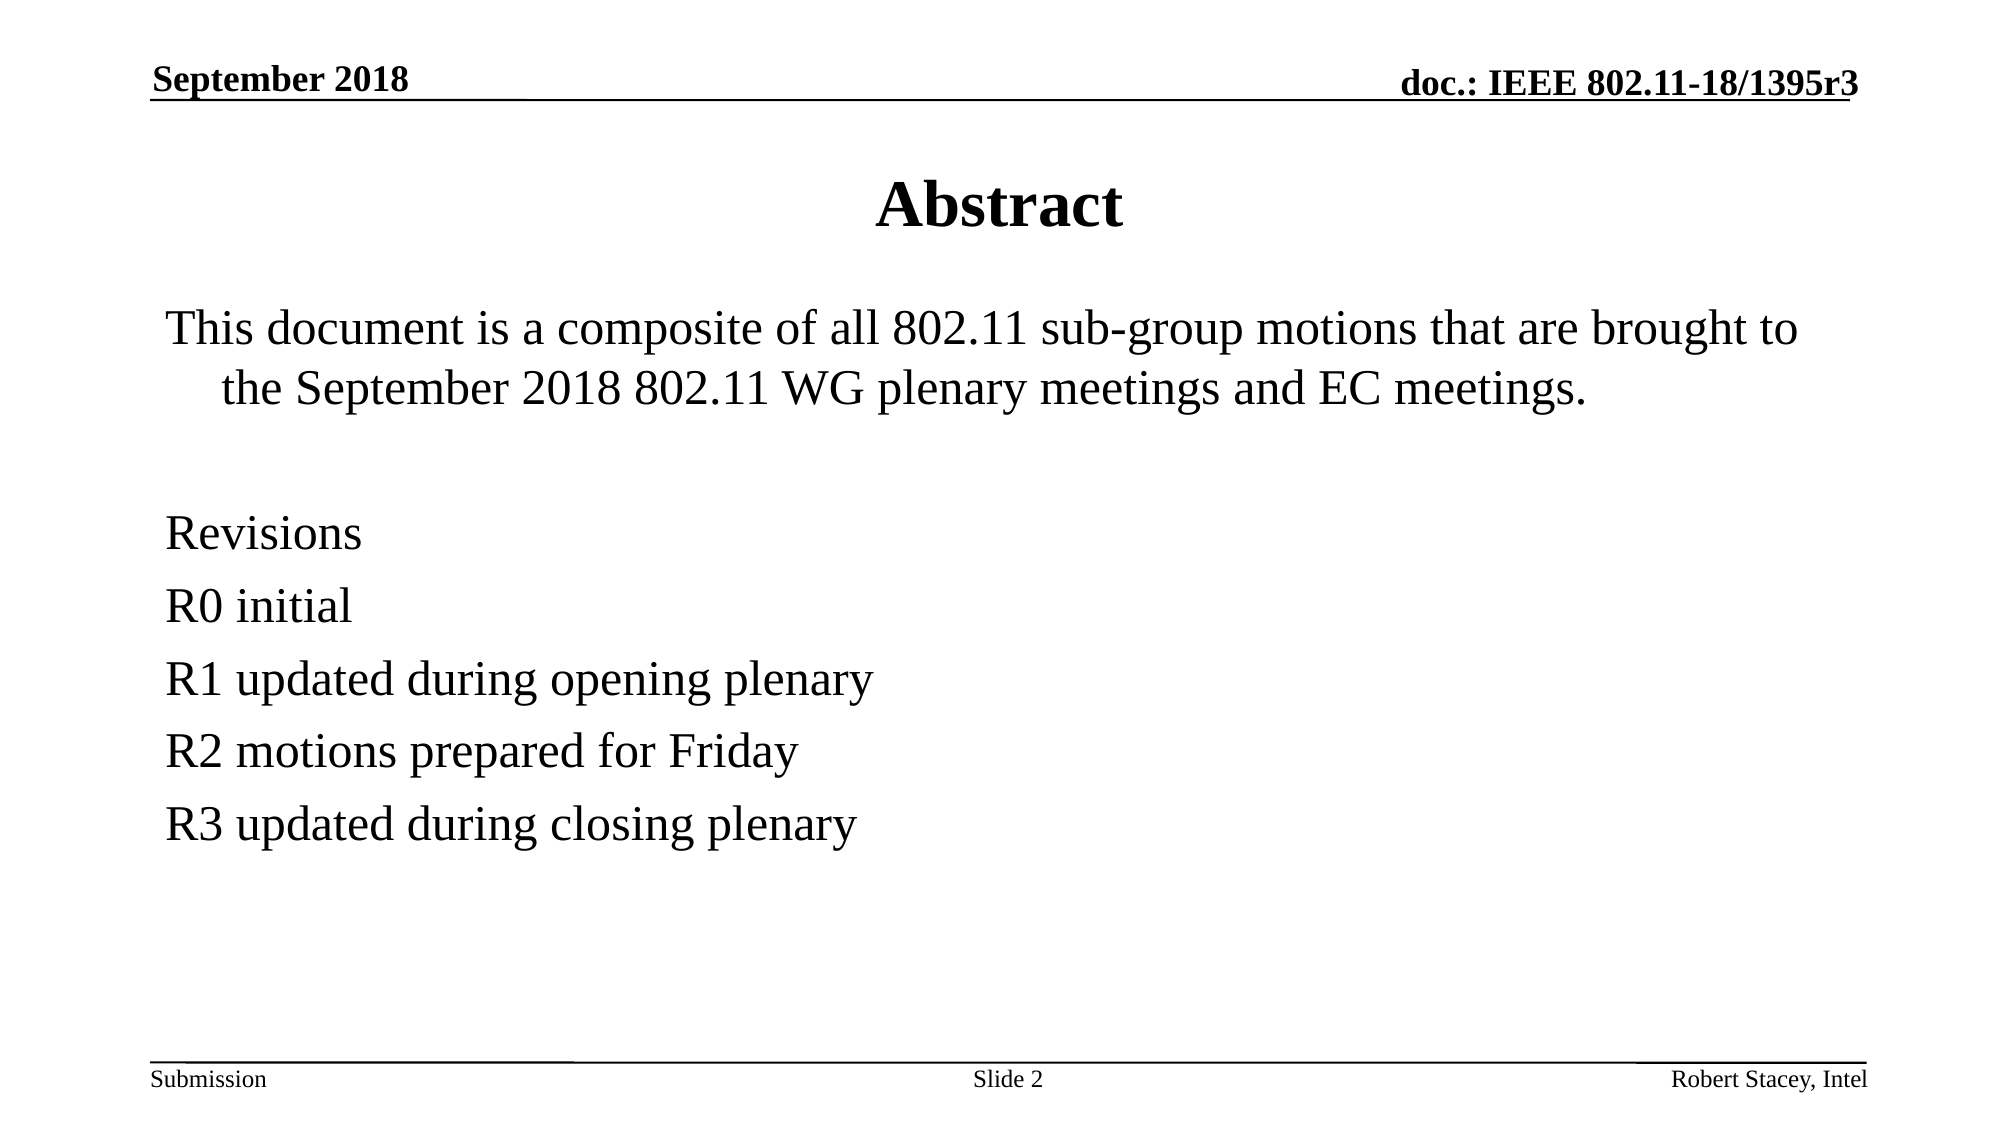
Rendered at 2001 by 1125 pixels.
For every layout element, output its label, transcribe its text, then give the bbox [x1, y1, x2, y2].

title Abstract [149, 112, 1850, 286]
list This document is a composite of all 802.11 sub-group motions that are brought to the September 2018 802.11 WG plenary meetings and EC meetings. Revisions R0 initial R1 updated during opening plenary R2 motions prepared for Friday R3 updated during closing plenary [149, 286, 1850, 1000]
footer Robert Stacey, Intel [1171, 1061, 1869, 1093]
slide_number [152, 54, 563, 100]
slide_number Slide 2 [950, 1061, 1067, 1123]
